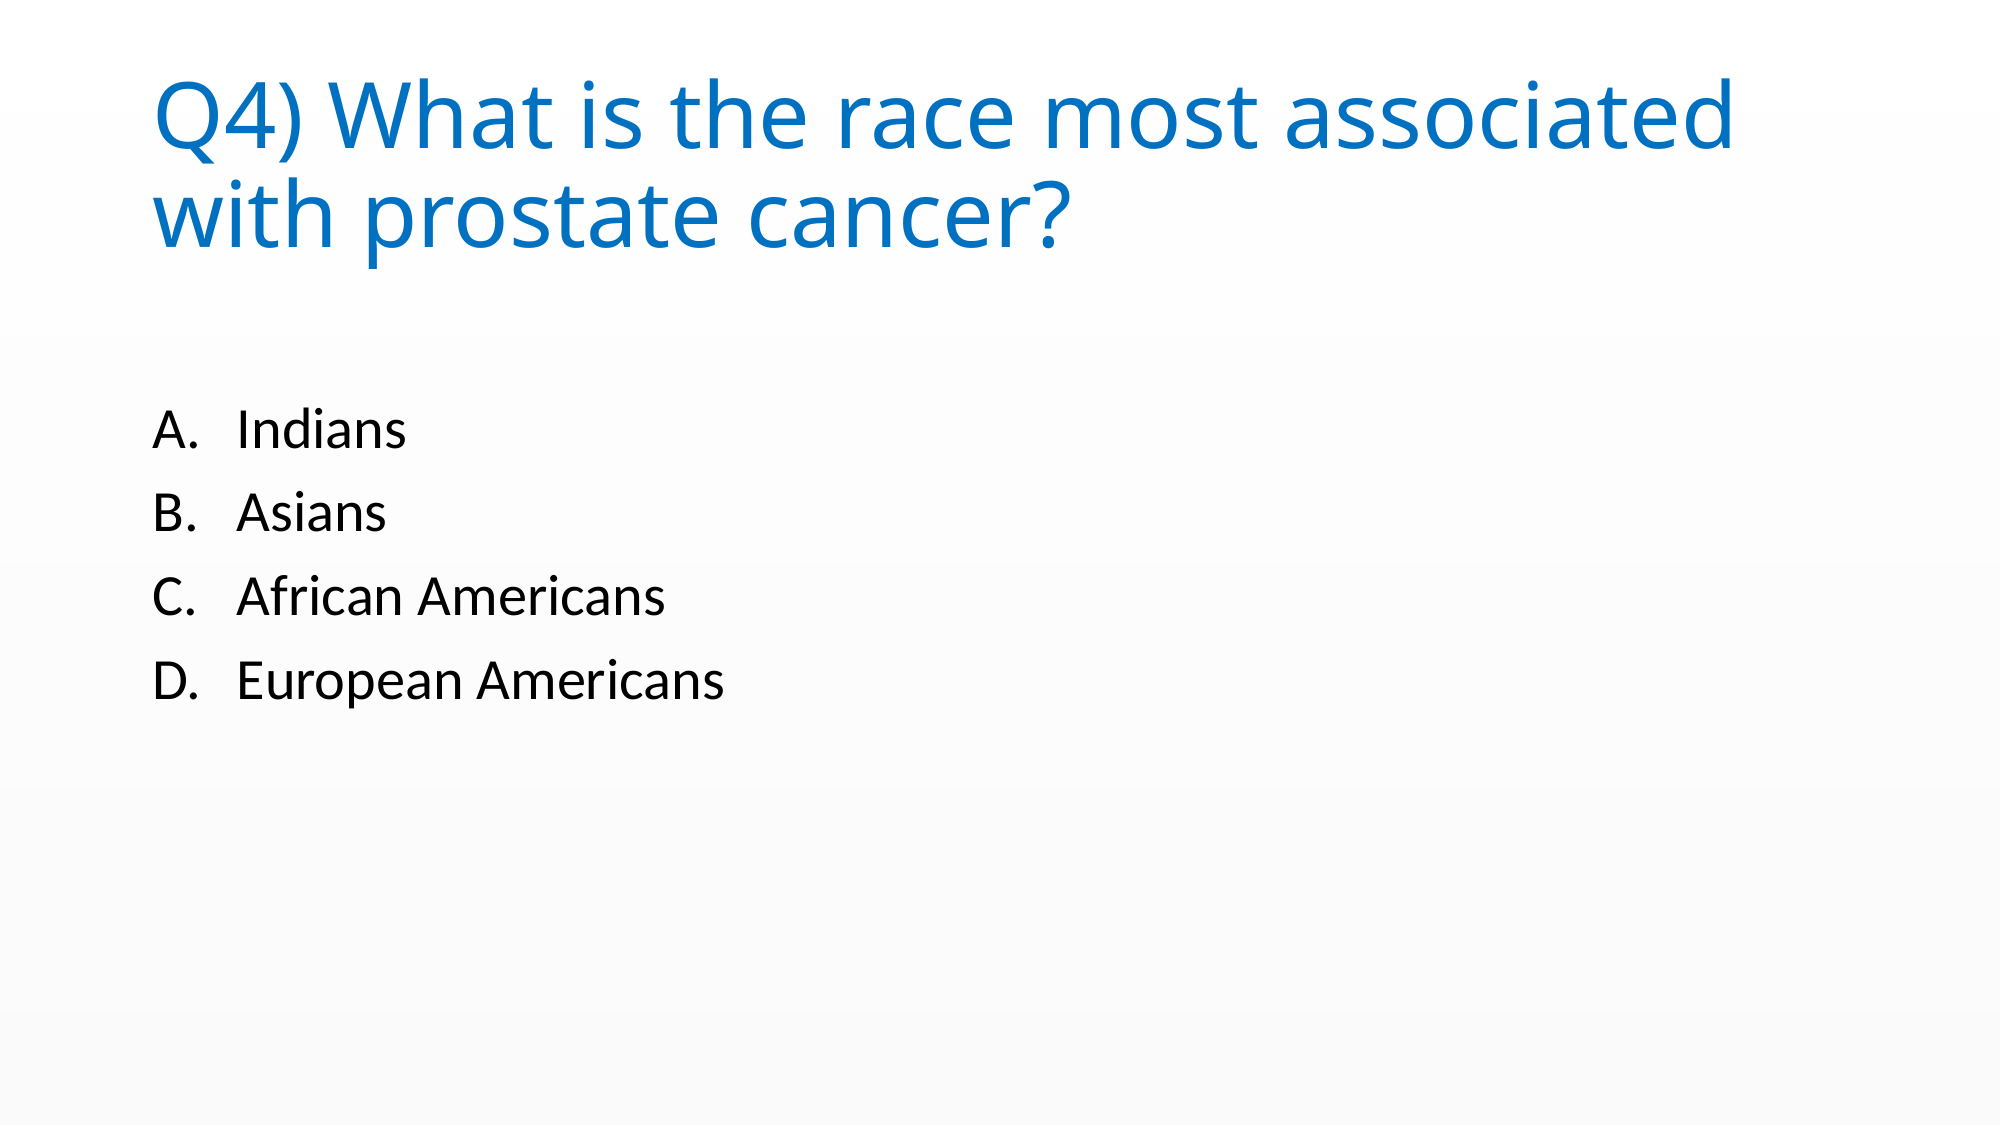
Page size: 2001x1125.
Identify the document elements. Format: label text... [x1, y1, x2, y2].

title Q4) What is the race most associated with prostate cancer? [137, 59, 1863, 278]
list Indians Asians African Americans European Americans [137, 299, 1863, 1014]
